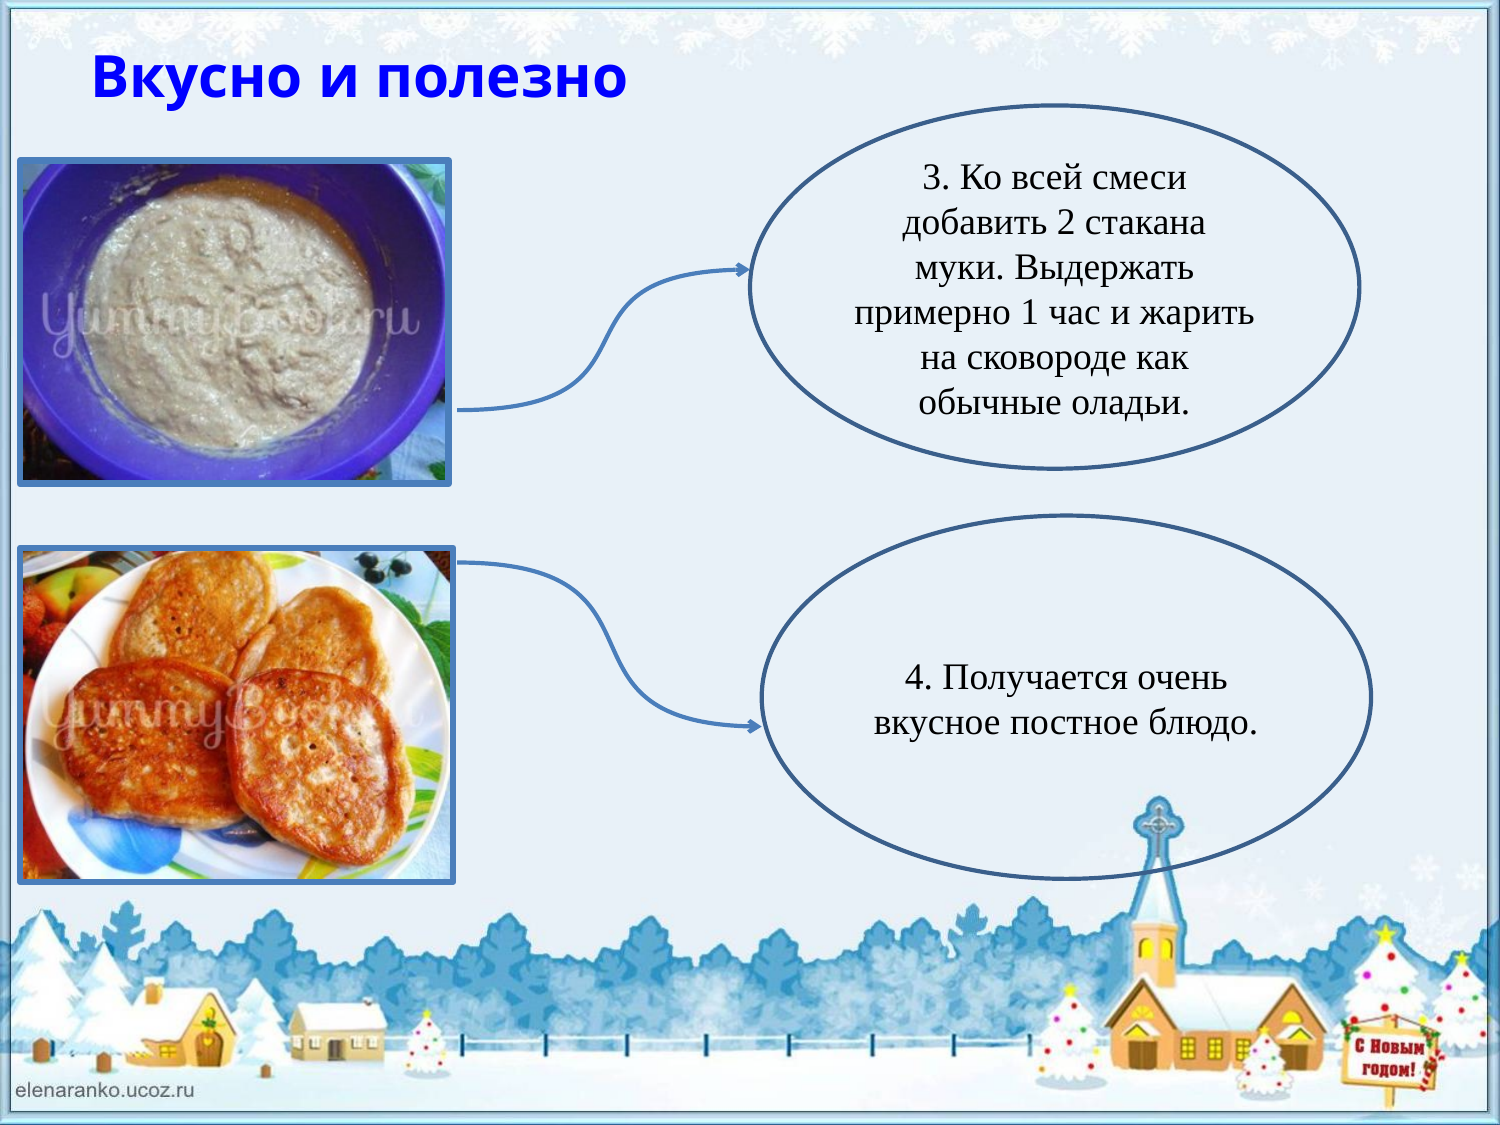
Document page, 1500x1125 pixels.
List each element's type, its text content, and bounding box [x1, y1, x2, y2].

picture [0, 0, 1500, 1125]
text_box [456, 562, 762, 727]
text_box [456, 269, 751, 411]
text_box 4. Получается очень вкусное постное блюдо. [765, 513, 1374, 881]
text_box 3. Ко всей смеси добавить 2 стакана муки. Выдержать примерно 1 час и жарить на сковороде как обычные оладьи. [749, 103, 1362, 471]
title Вкусно и полезно [75, 44, 657, 118]
